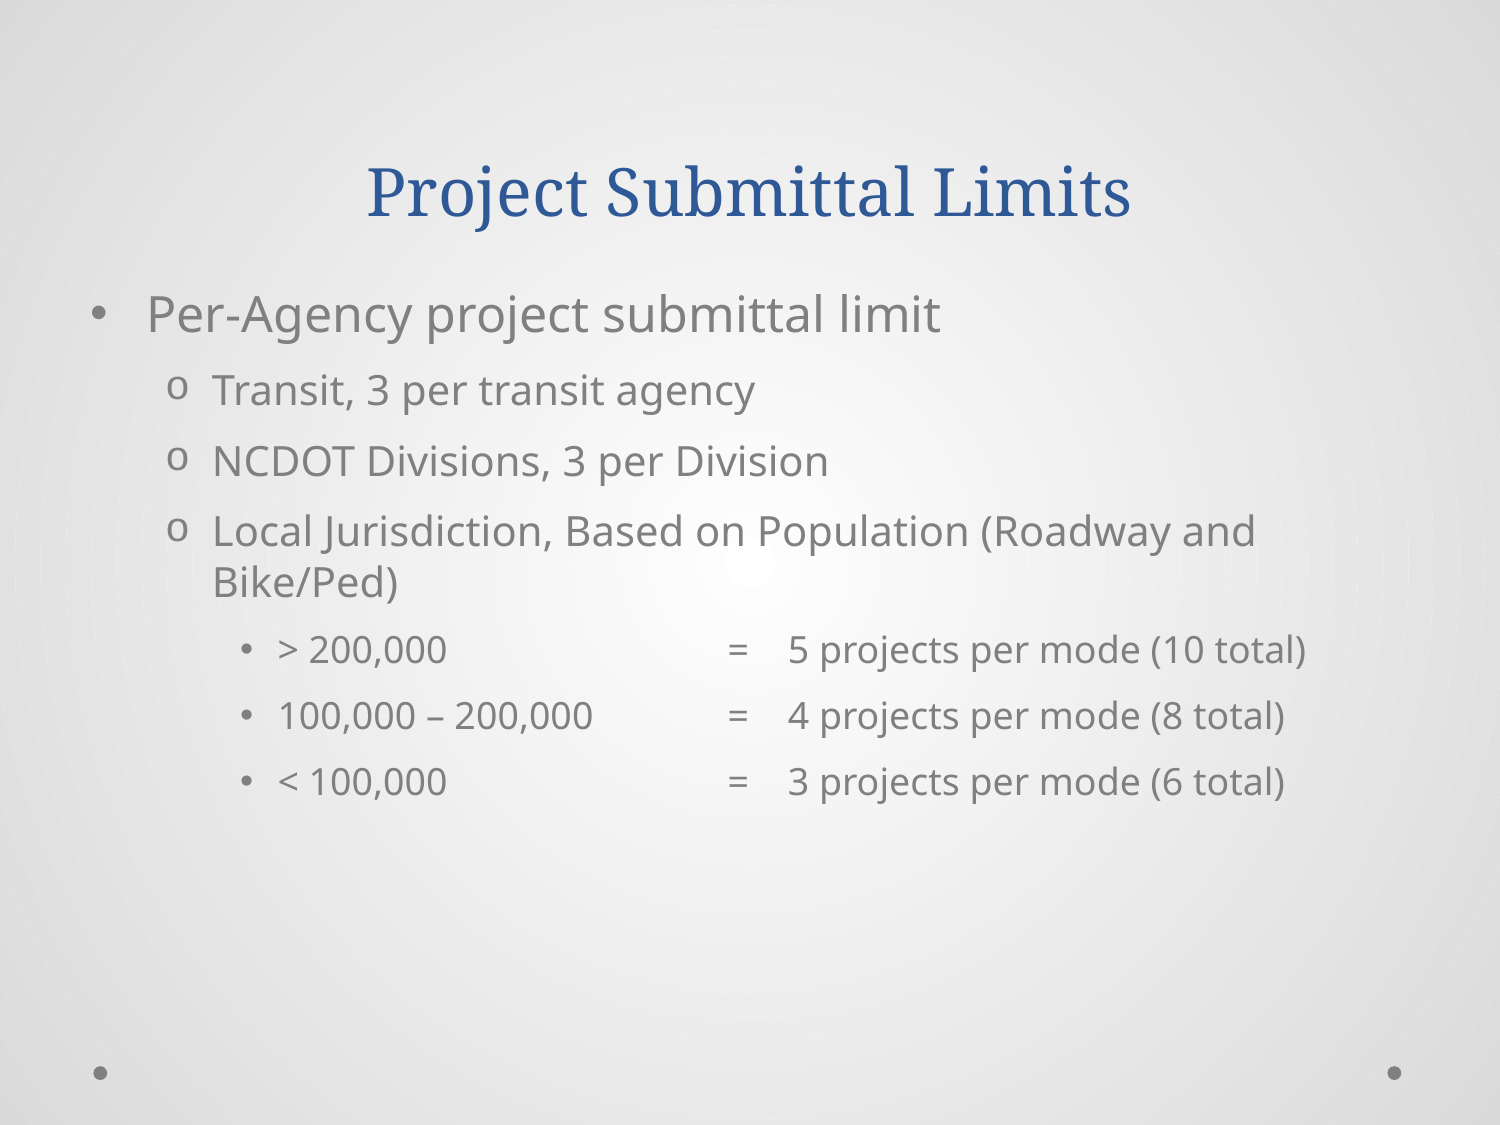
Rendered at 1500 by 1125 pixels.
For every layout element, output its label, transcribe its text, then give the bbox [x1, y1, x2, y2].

title Project Submittal Limits [75, 75, 1425, 238]
list Per-Agency project submittal limit Transit, 3 per transit agency NCDOT Divisions, 3 per Division Local Jurisdiction, Based on Population (Roadway and Bike/Ped) > 200,000 = 5 projects per mode (10 total) 100,000 – 200,000 = 4 projects per mode (8 total) < 100,000 = 3 projects per mode (6 total) [75, 275, 1425, 1005]
